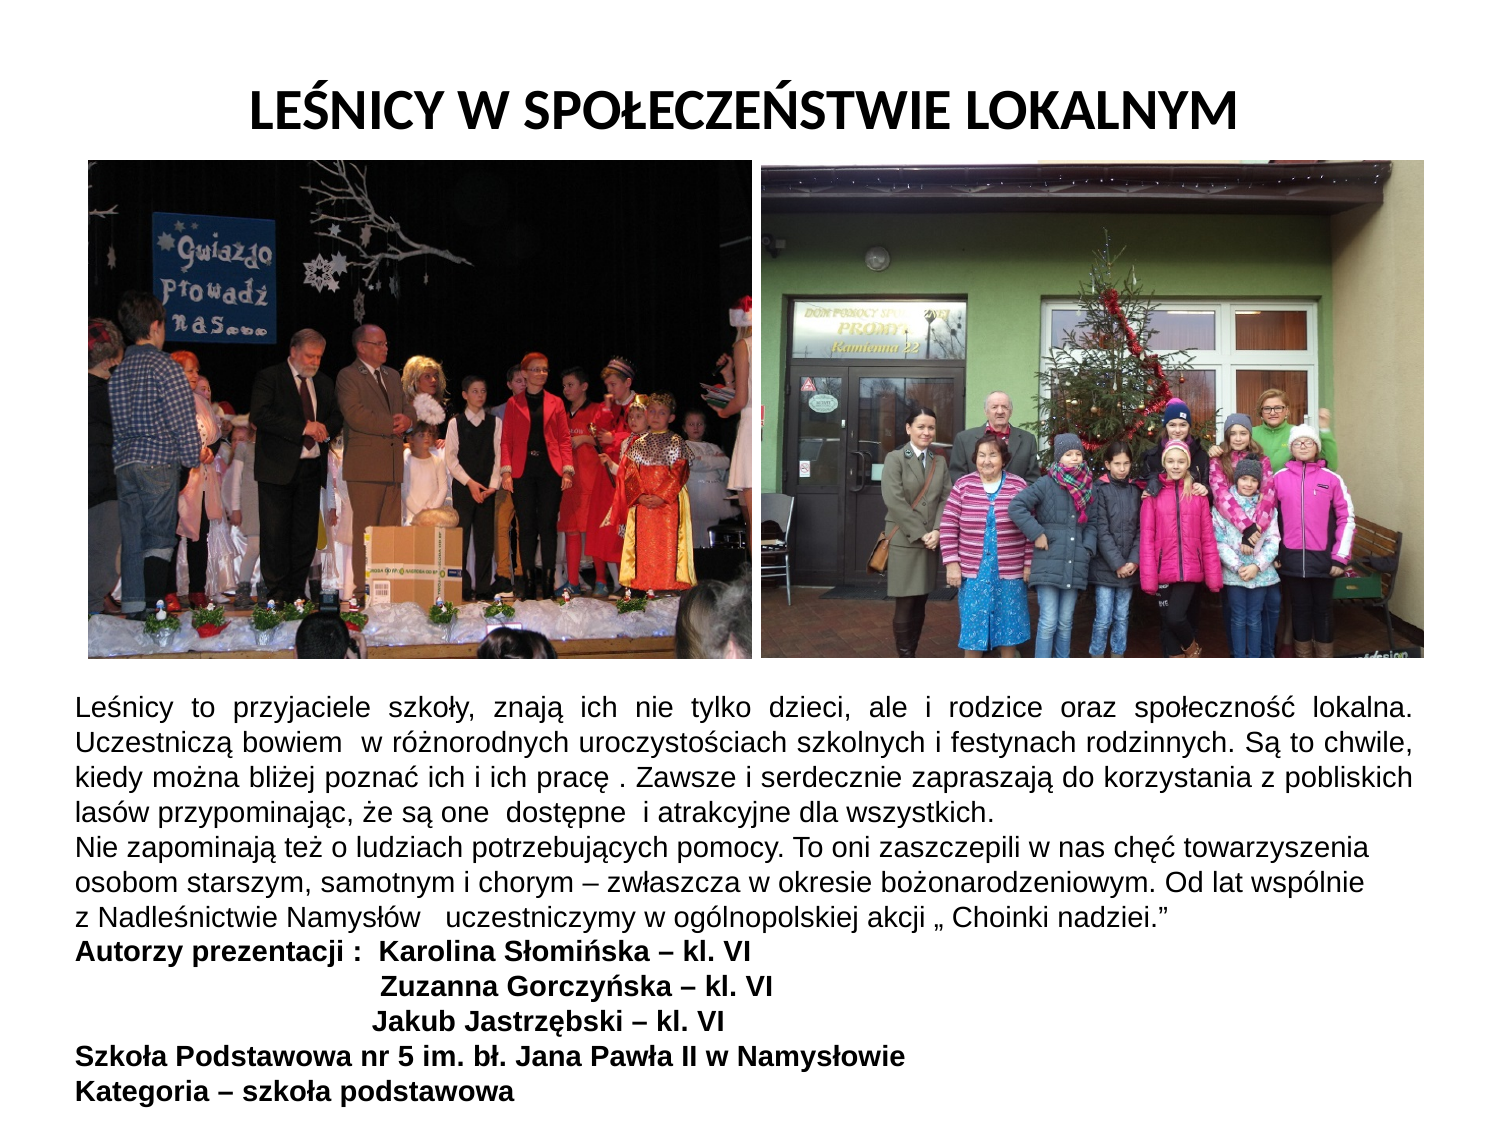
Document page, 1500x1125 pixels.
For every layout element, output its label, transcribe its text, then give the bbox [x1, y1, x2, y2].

text_box Leśnicy to przyjaciele szkoły, znają ich nie tylko dzieci, ale i rodzice oraz społeczność lokalna. Uczestniczą bowiem w różnorodnych uroczystościach szkolnych i festynach rodzinnych. Są to chwile, kiedy można bliżej poznać ich i ich pracę . Zawsze i serdecznie zapraszają do korzystania z pobliskich lasów przypominając, że są one dostępne i atrakcyjne dla wszystkich. Nie zapominają też o ludziach potrzebujących pomocy. To oni zaszczepili w nas chęć towarzyszenia osobom starszym, samotnym i chorym – zwłaszcza w okresie bożonarodzeniowym. Od lat wspólnie z Nadleśnictwie Namysłów uczestniczymy w ogólnopolskiej akcji „ Choinki nadziei.” Autorzy prezentacji : Karolina Słomińska – kl. VI Zuzanna Gorczyńska – kl. VI Jakub Jastrzębski – kl. VI Szkoła Podstawowa nr 5 im. bł. Jana Pawła II w Namysłowie Kategoria – szkoła podstawowa [60, 680, 1431, 1115]
picture [761, 160, 1424, 658]
picture [88, 160, 752, 659]
title LEŚNICY W SPOŁECZEŃSTWIE LOKALNYM [76, 66, 1427, 148]
